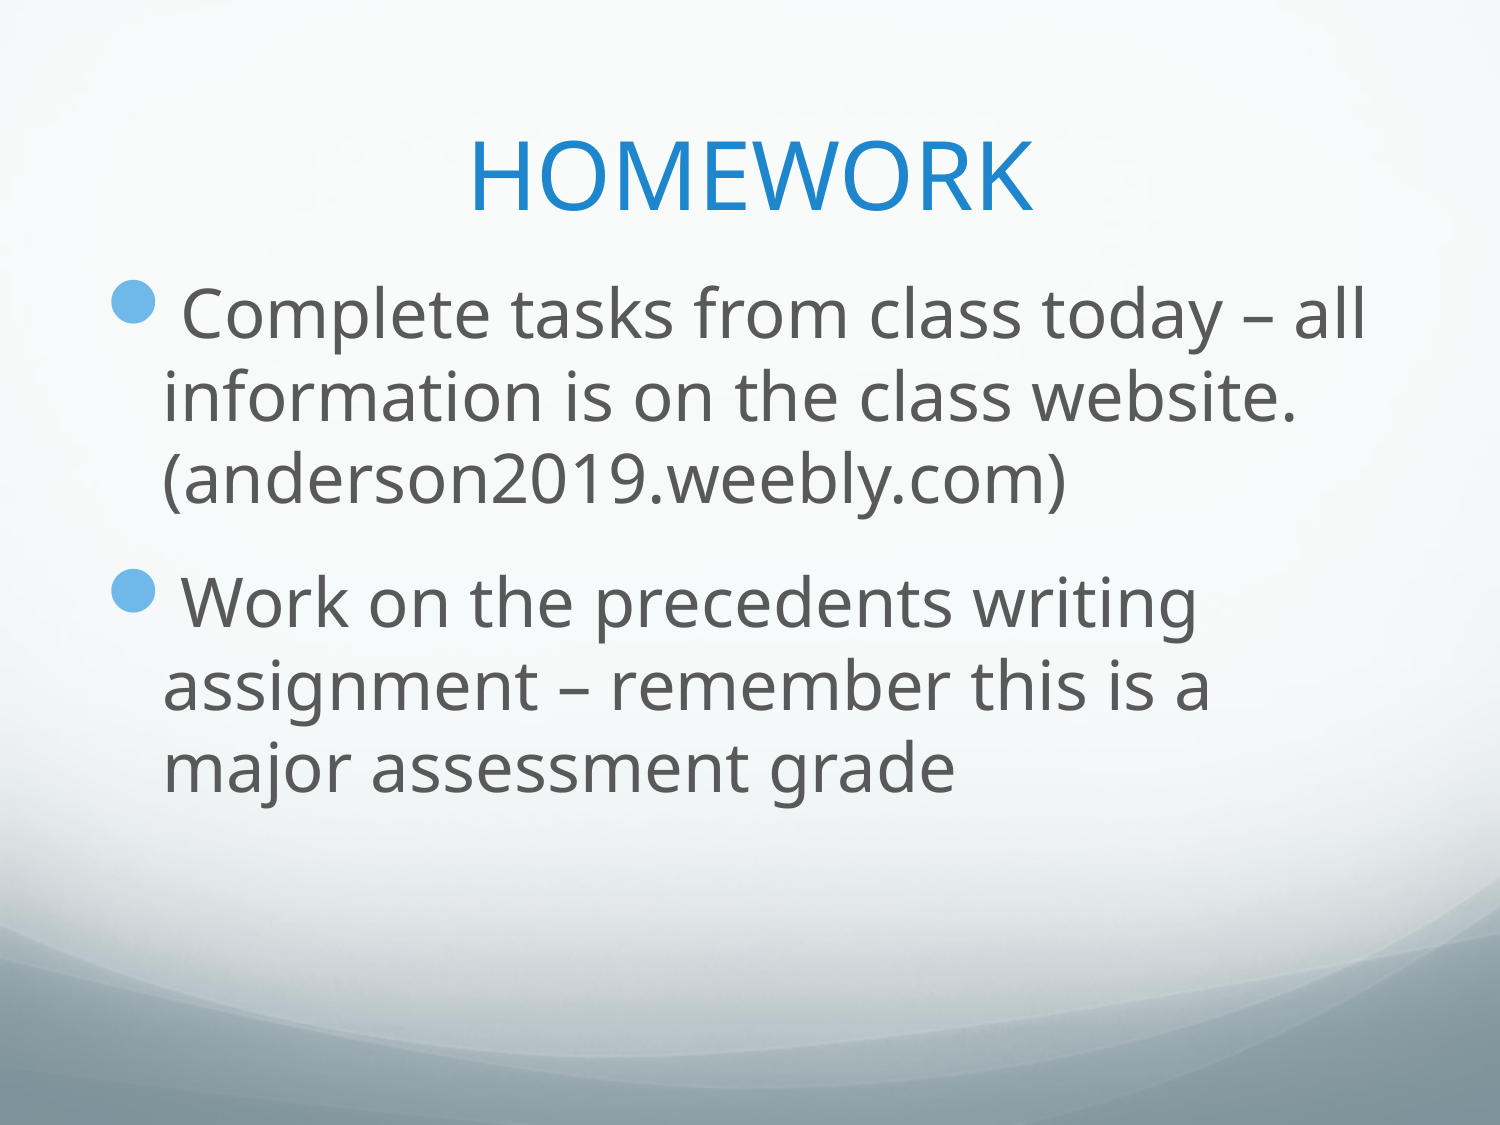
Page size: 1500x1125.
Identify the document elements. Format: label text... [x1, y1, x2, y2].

list Complete tasks from class today – all information is on the class website. (anderson2019.weebly.com) Work on the precedents writing assignment – remember this is a major assessment grade [90, 262, 1410, 975]
title HOMEWORK [90, 17, 1410, 237]
